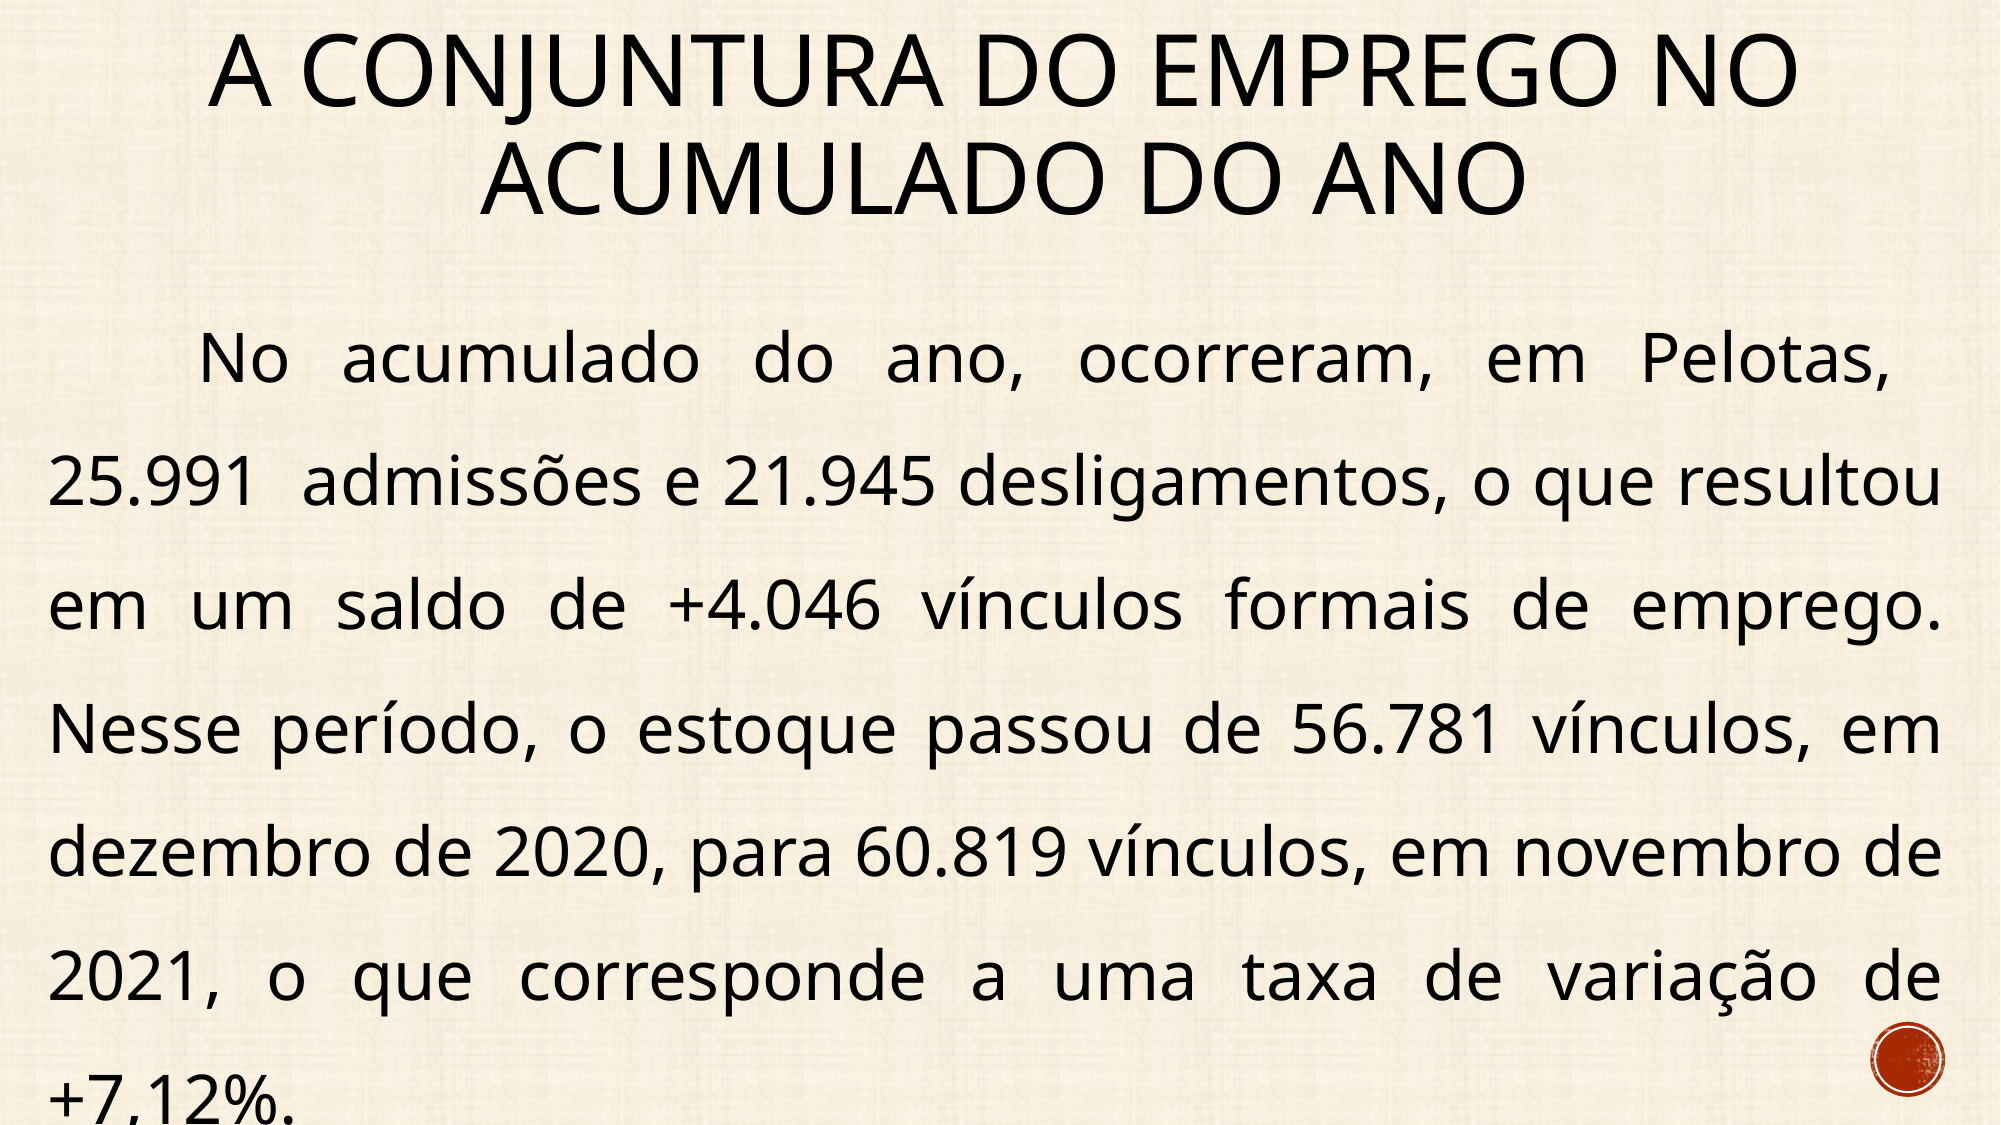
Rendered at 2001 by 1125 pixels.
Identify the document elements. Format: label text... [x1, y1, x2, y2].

list No acumulado do ano, ocorreram, em Pelotas, 25.991 admissões e 21.945 desligamentos, o que resultou em um saldo de +4.046 vínculos formais de emprego. Nesse período, o estoque passou de 56.781 vínculos, em dezembro de 2020, para 60.819 vínculos, em novembro de 2021, o que corresponde a uma taxa de variação de +7,12%. [32, 264, 1960, 1069]
title A conjuntura do emprego no acumulado do ano [42, 30, 1971, 227]
